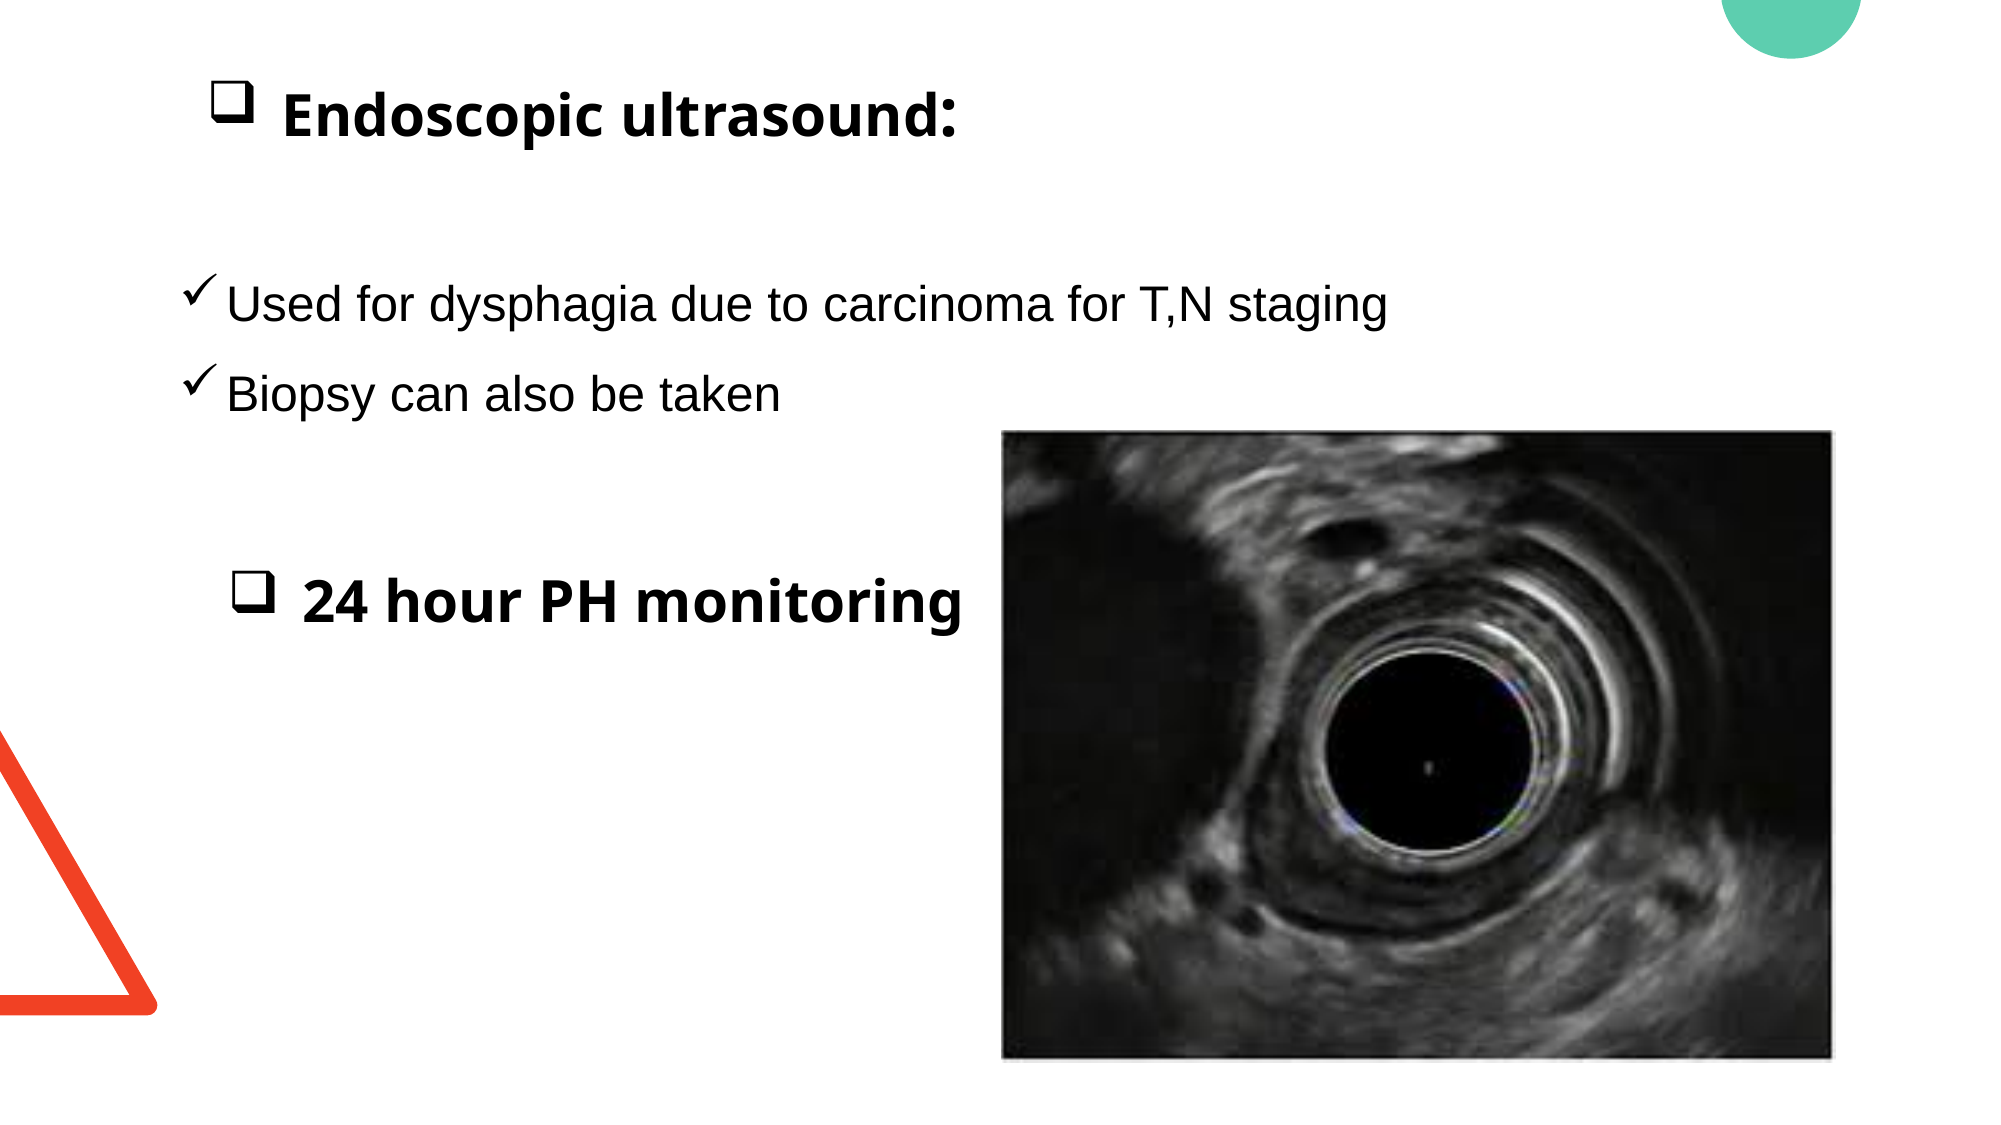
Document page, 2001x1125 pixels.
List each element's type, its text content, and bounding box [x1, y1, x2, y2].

picture [1001, 430, 1836, 1063]
text_box Endoscopic ultrasound: [191, 62, 1287, 203]
text_box Used for dysphagia due to carcinoma for T,N staging Biopsy can also be taken [164, 233, 1475, 429]
text_box 24 hour PH monitoring [212, 557, 1001, 642]
